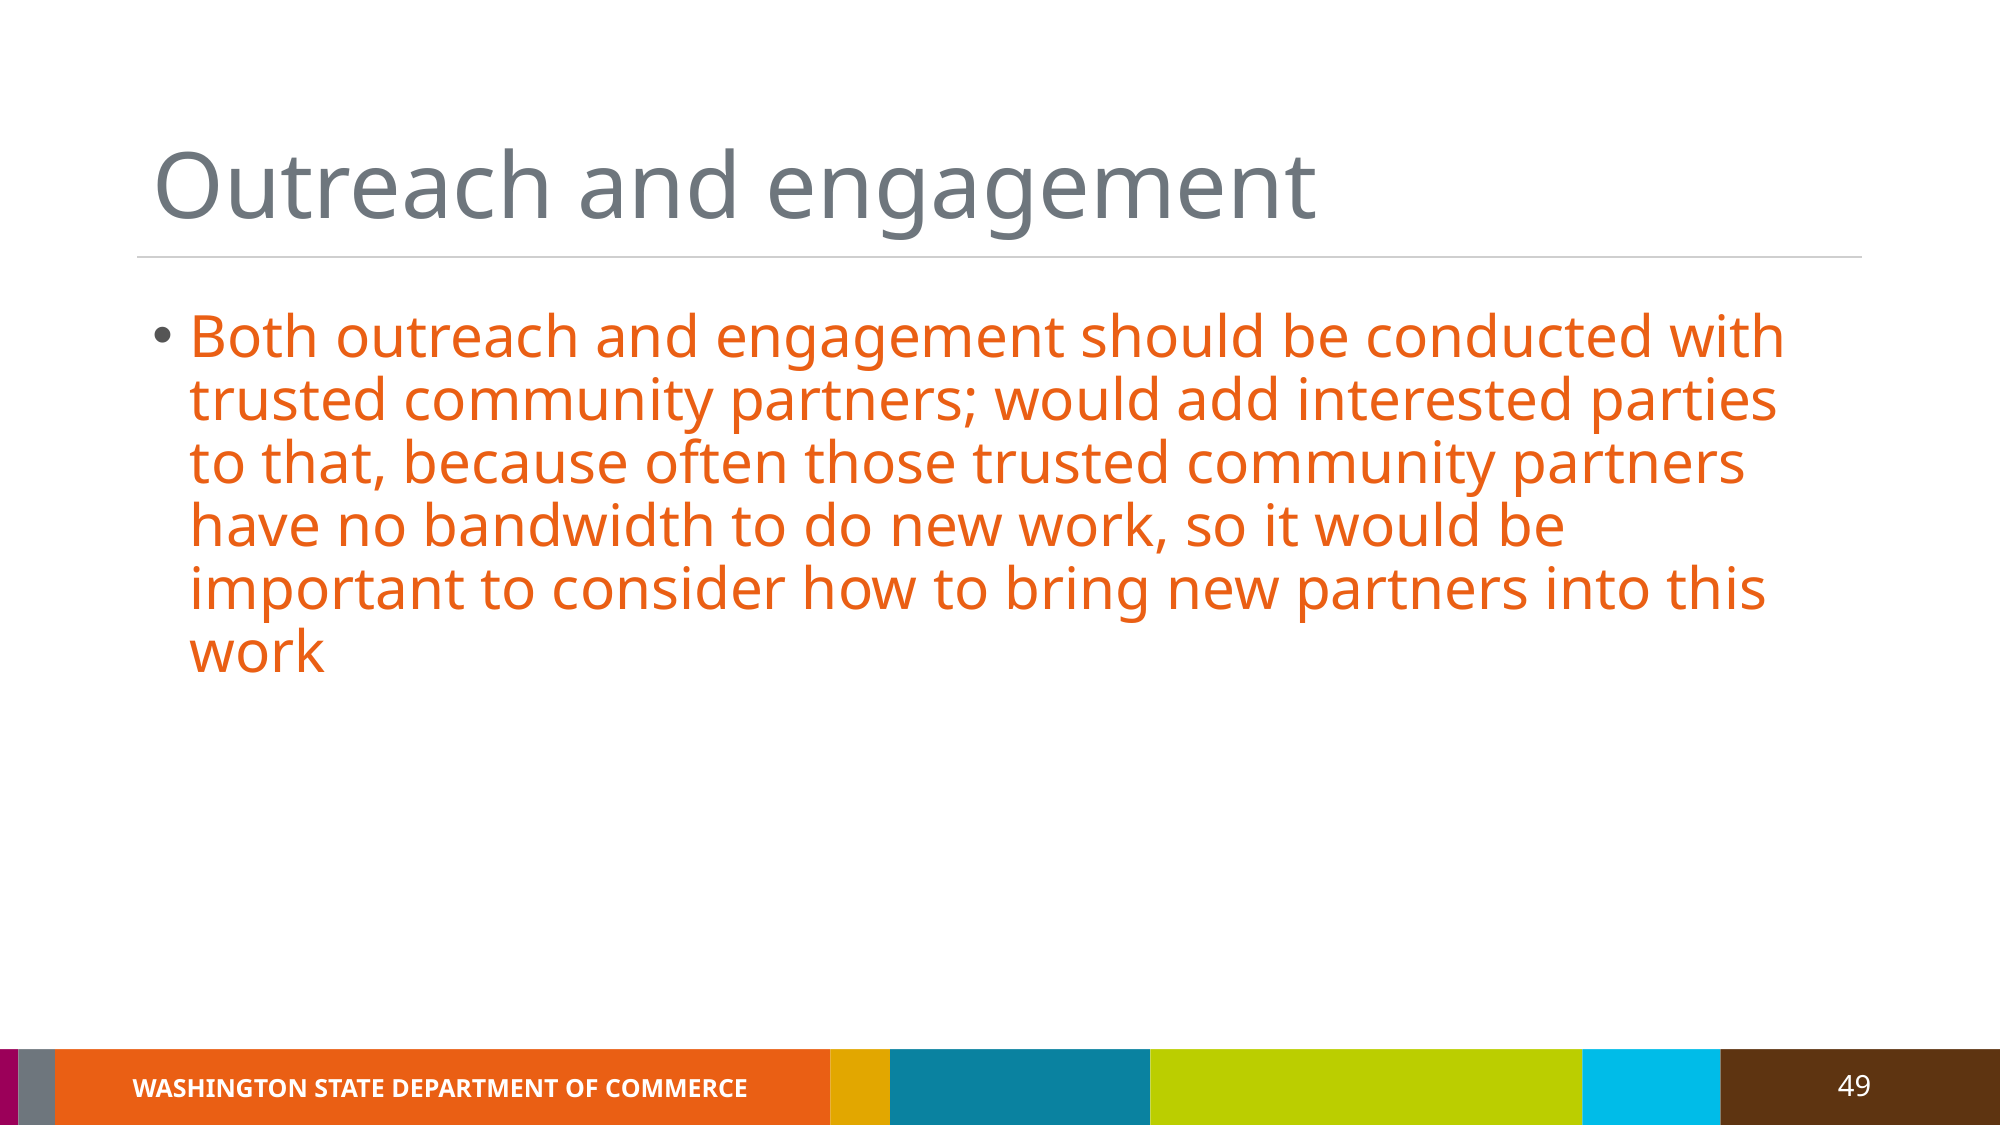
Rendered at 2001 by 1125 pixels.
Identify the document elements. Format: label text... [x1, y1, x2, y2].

title Outreach and engagement [137, 46, 1863, 247]
list Both outreach and engagement should be conducted with trusted community partners; would add interested parties to that, because often those trusted community partners have no bandwidth to do new work, so it would be important to consider how to bring new partners into this work [137, 299, 1863, 1014]
